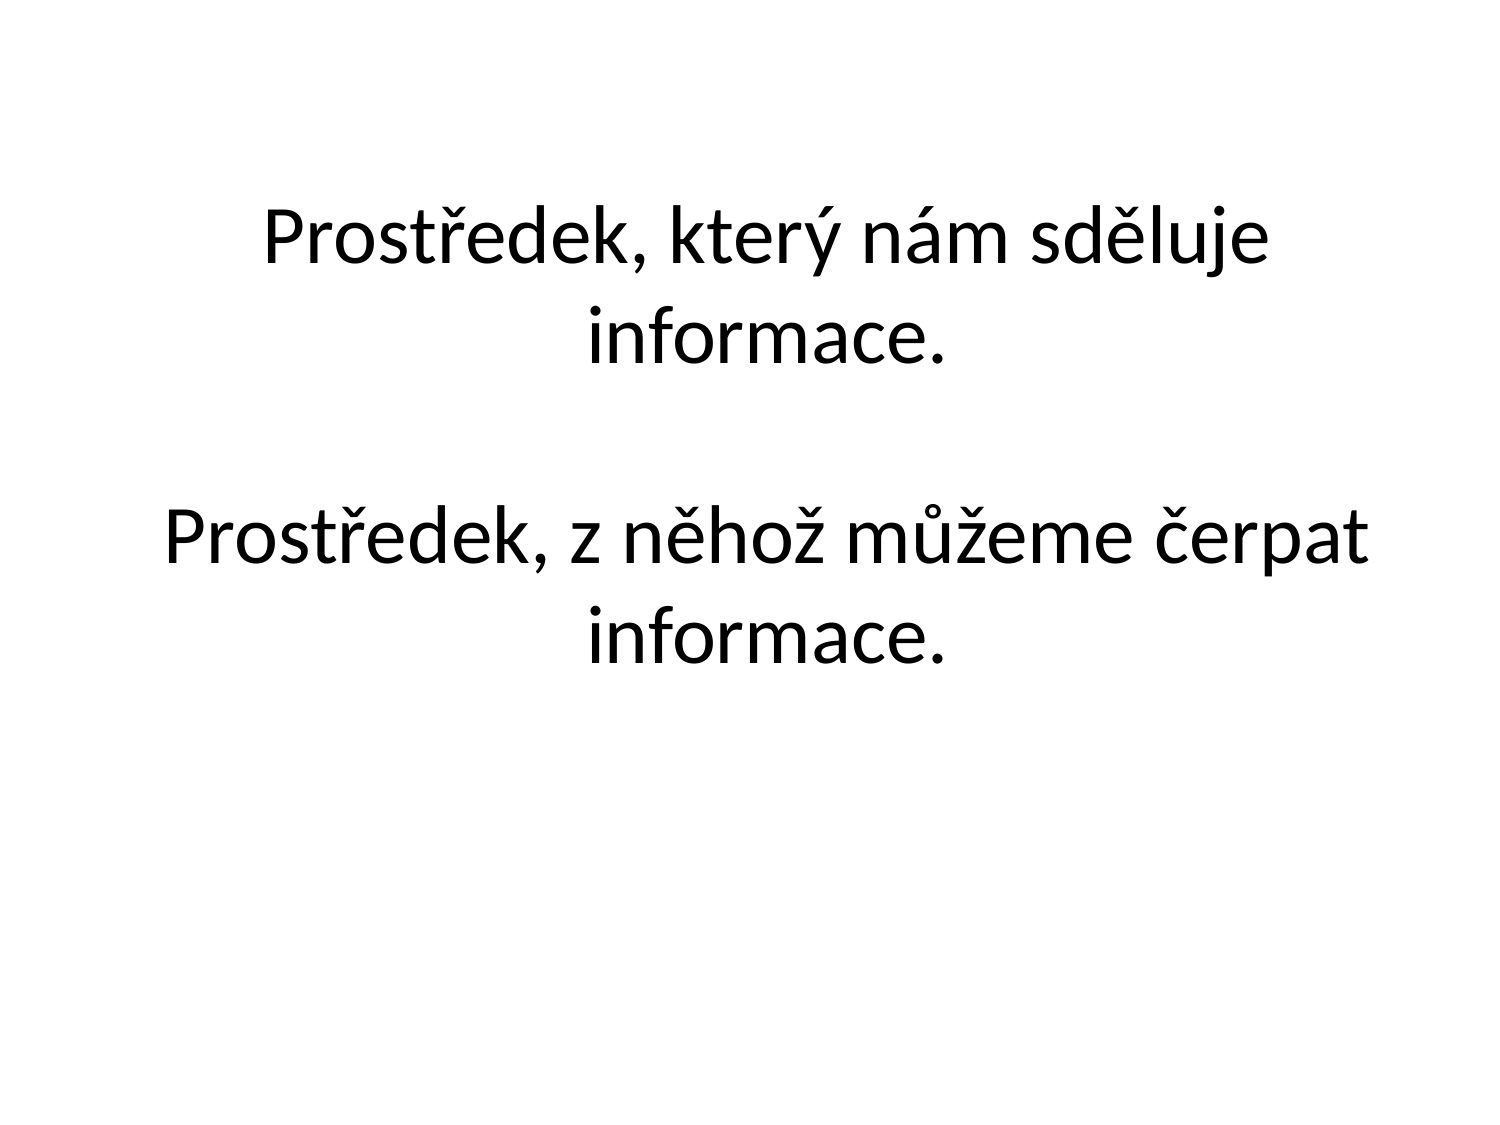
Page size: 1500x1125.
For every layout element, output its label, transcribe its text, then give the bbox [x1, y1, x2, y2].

text_box Prostředek, který nám sděluje informace. Prostředek, z něhož můžeme čerpat informace. [112, 172, 1424, 688]
